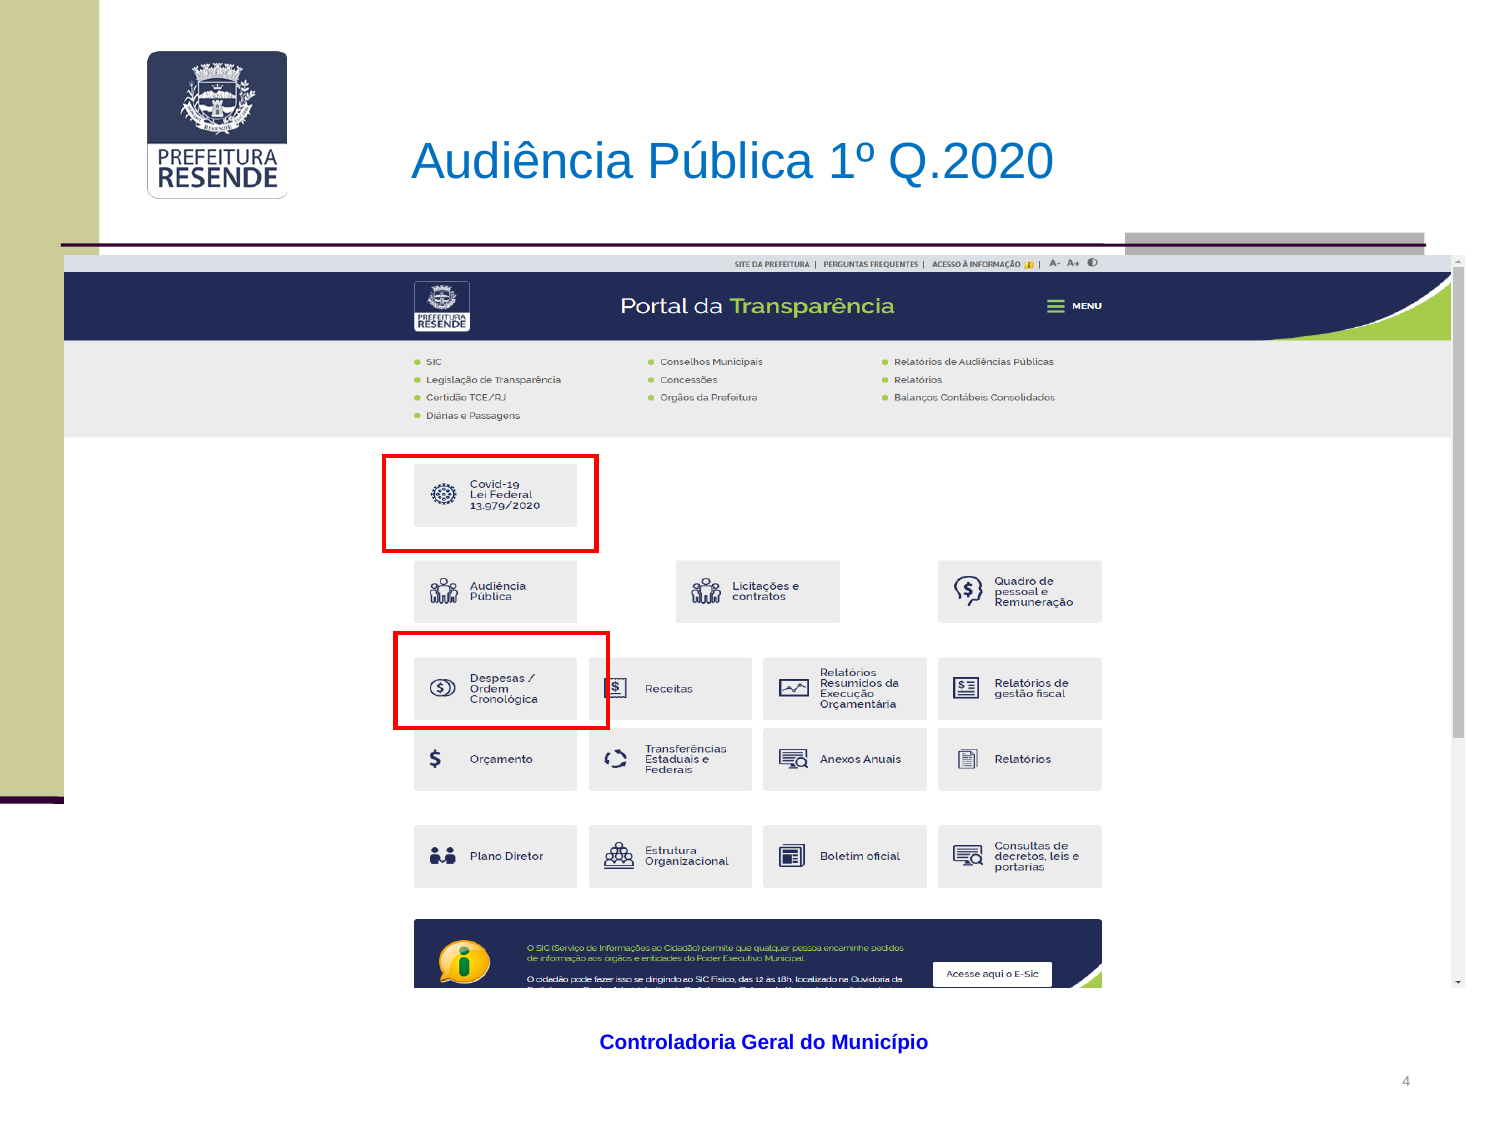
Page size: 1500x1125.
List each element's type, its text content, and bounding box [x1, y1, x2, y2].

picture [64, 255, 1465, 989]
text_box Controladoria Geral do Município [584, 1023, 944, 1062]
text_box 4 [1074, 1042, 1425, 1103]
picture [147, 42, 287, 207]
text_box Audiência Pública 1º Q.2020 [58, 35, 1409, 223]
